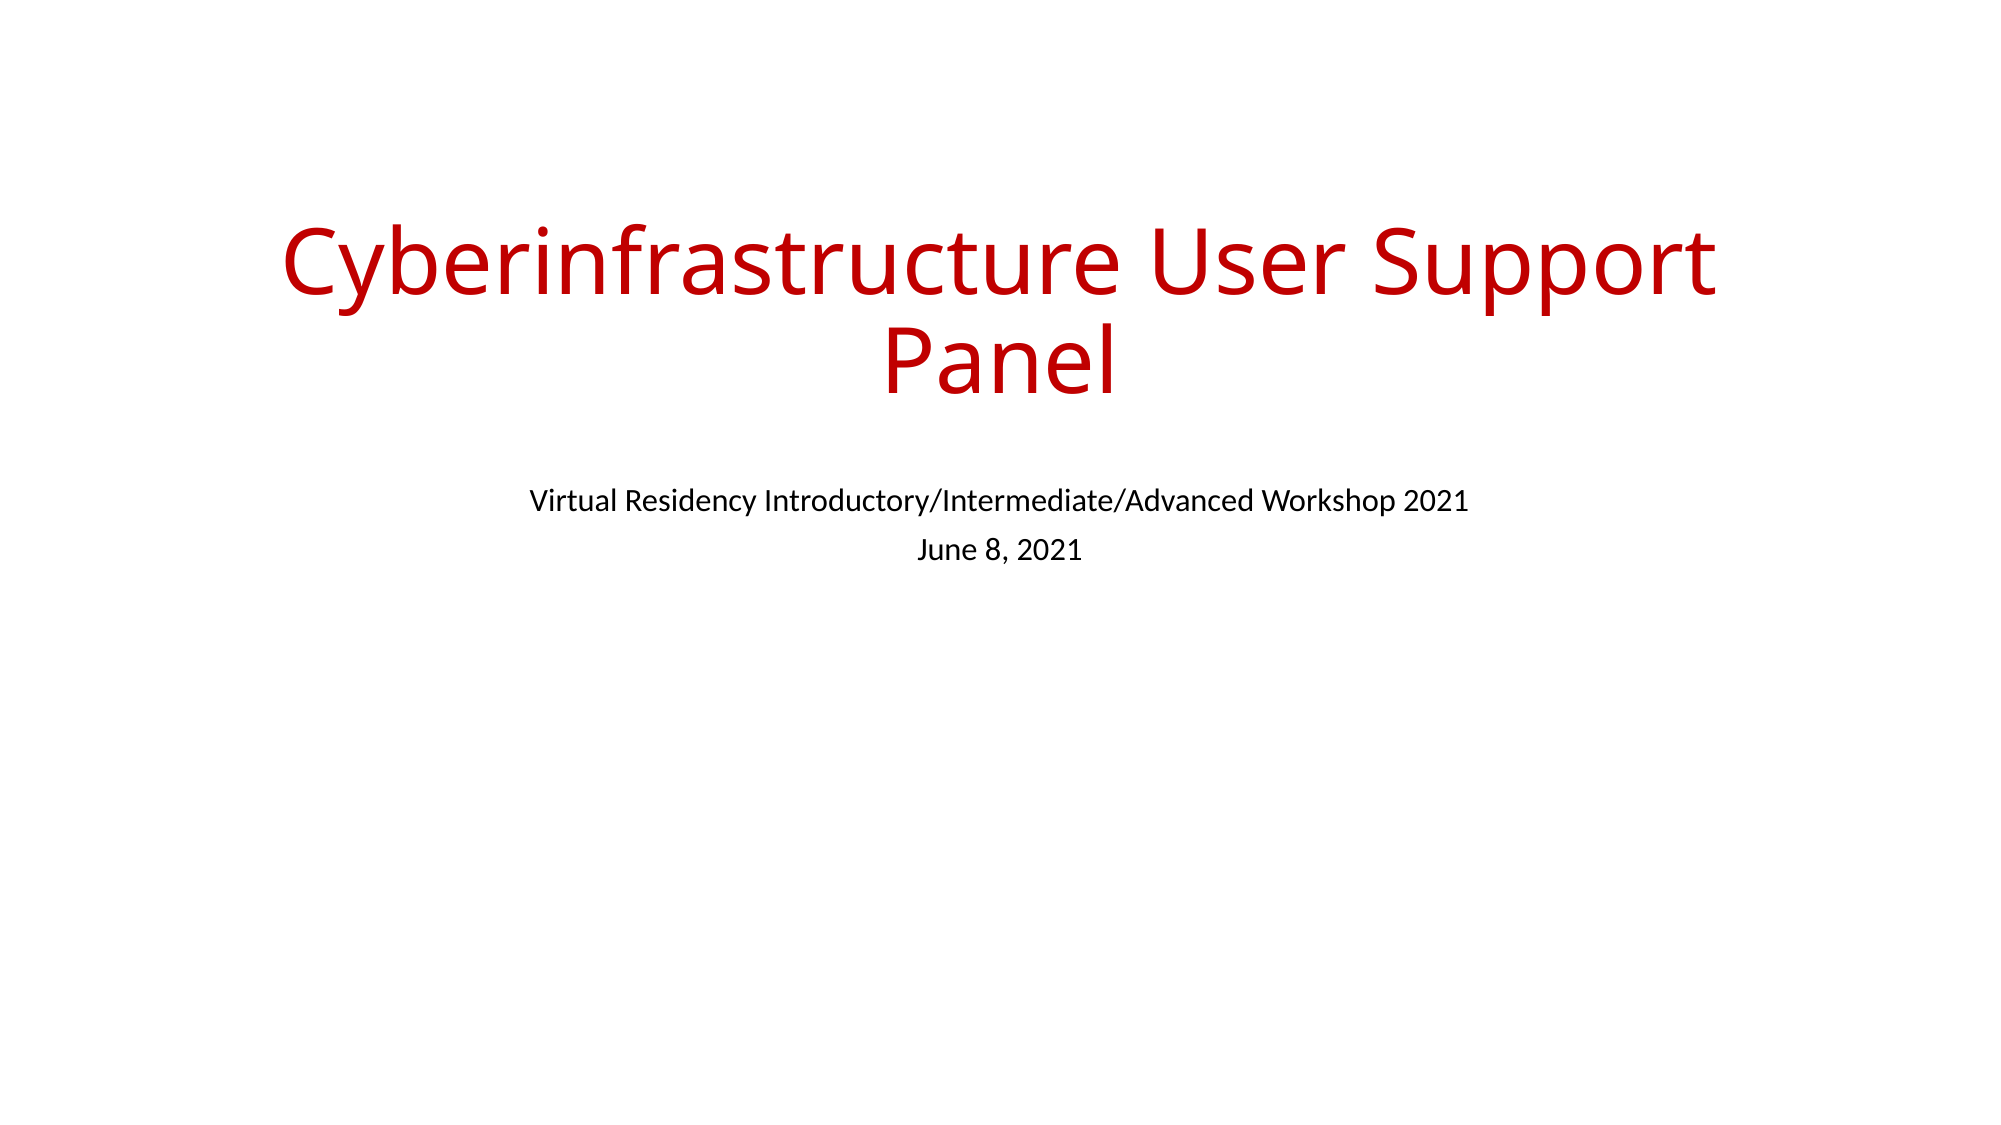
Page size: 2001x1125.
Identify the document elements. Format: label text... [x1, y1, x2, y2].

subtitle Virtual Residency Introductory/Intermediate/Advanced Workshop 2021 June 8, 2021 [249, 475, 1750, 576]
title Cyberinfrastructure User Support Panel [249, 184, 1750, 421]
